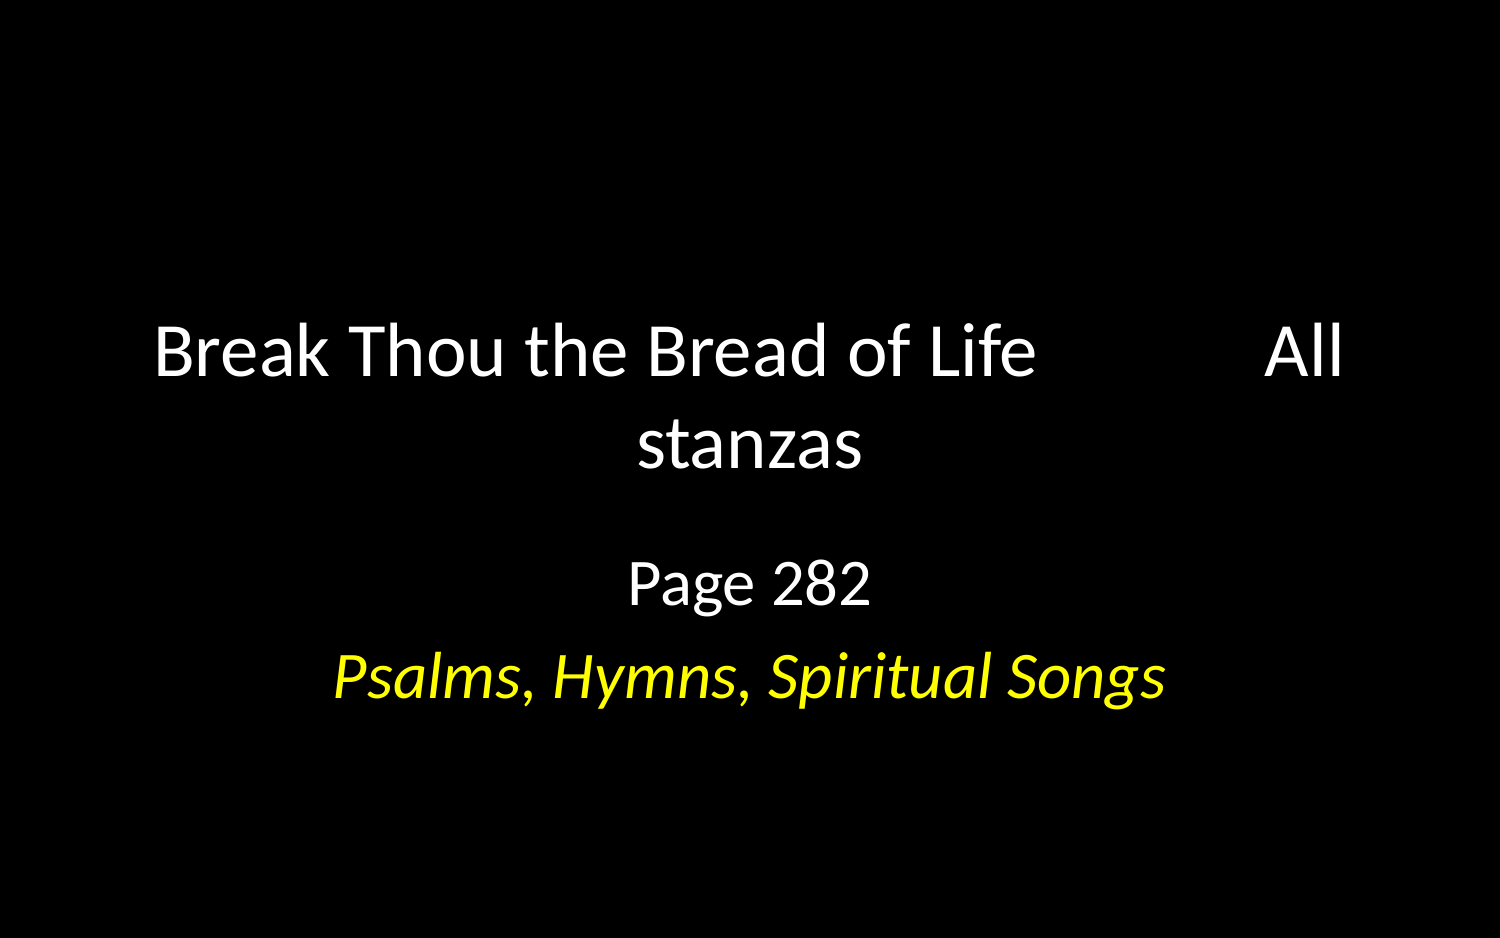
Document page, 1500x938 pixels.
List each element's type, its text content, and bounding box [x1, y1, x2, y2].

title Break Thou the Bread of Life All stanzas [112, 291, 1388, 493]
subtitle Page 282 Psalms, Hymns, Spiritual Songs [225, 531, 1275, 771]
